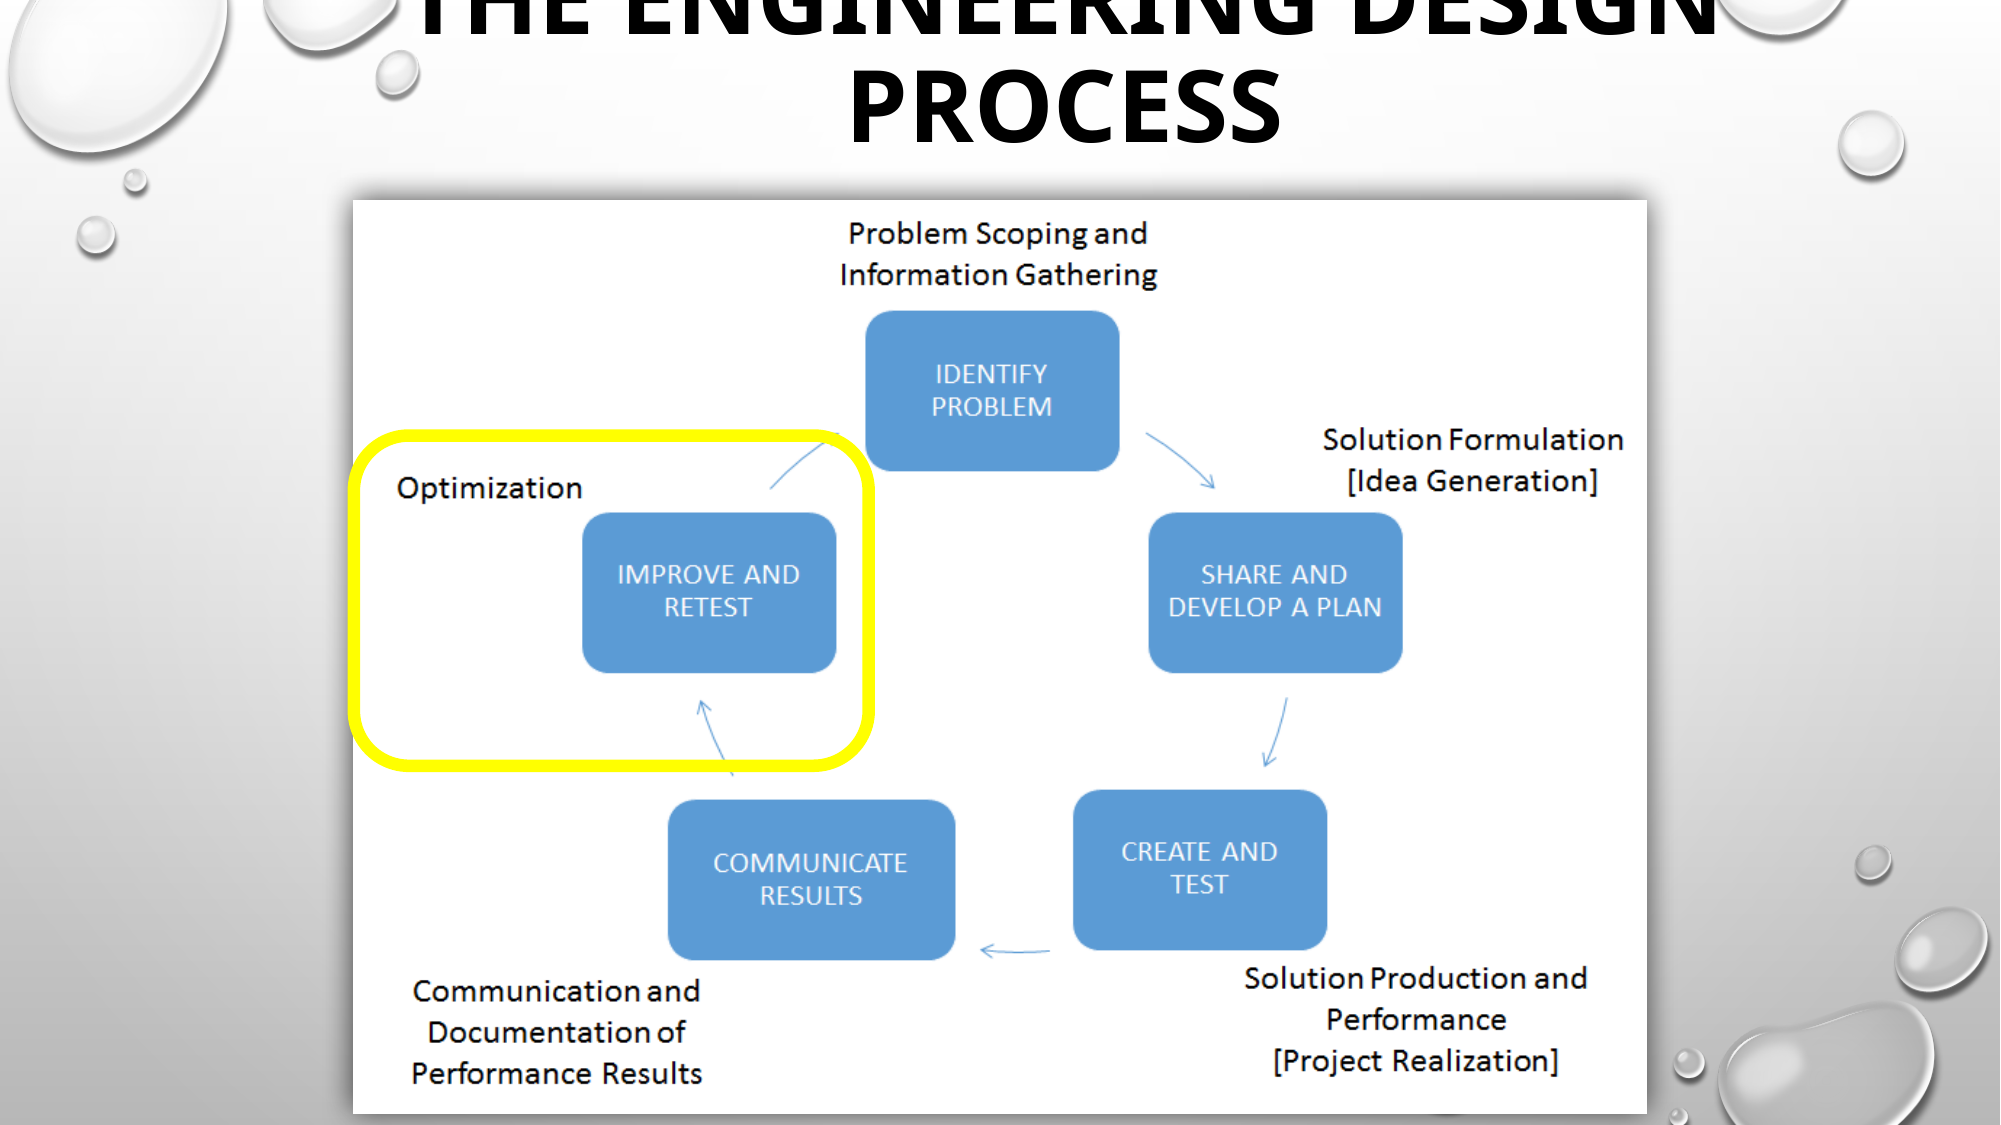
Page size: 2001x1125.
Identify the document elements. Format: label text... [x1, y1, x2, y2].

title THE ENGINEERING DESIGN PROCESS [182, 35, 1948, 180]
picture [0, 0, 2000, 1125]
